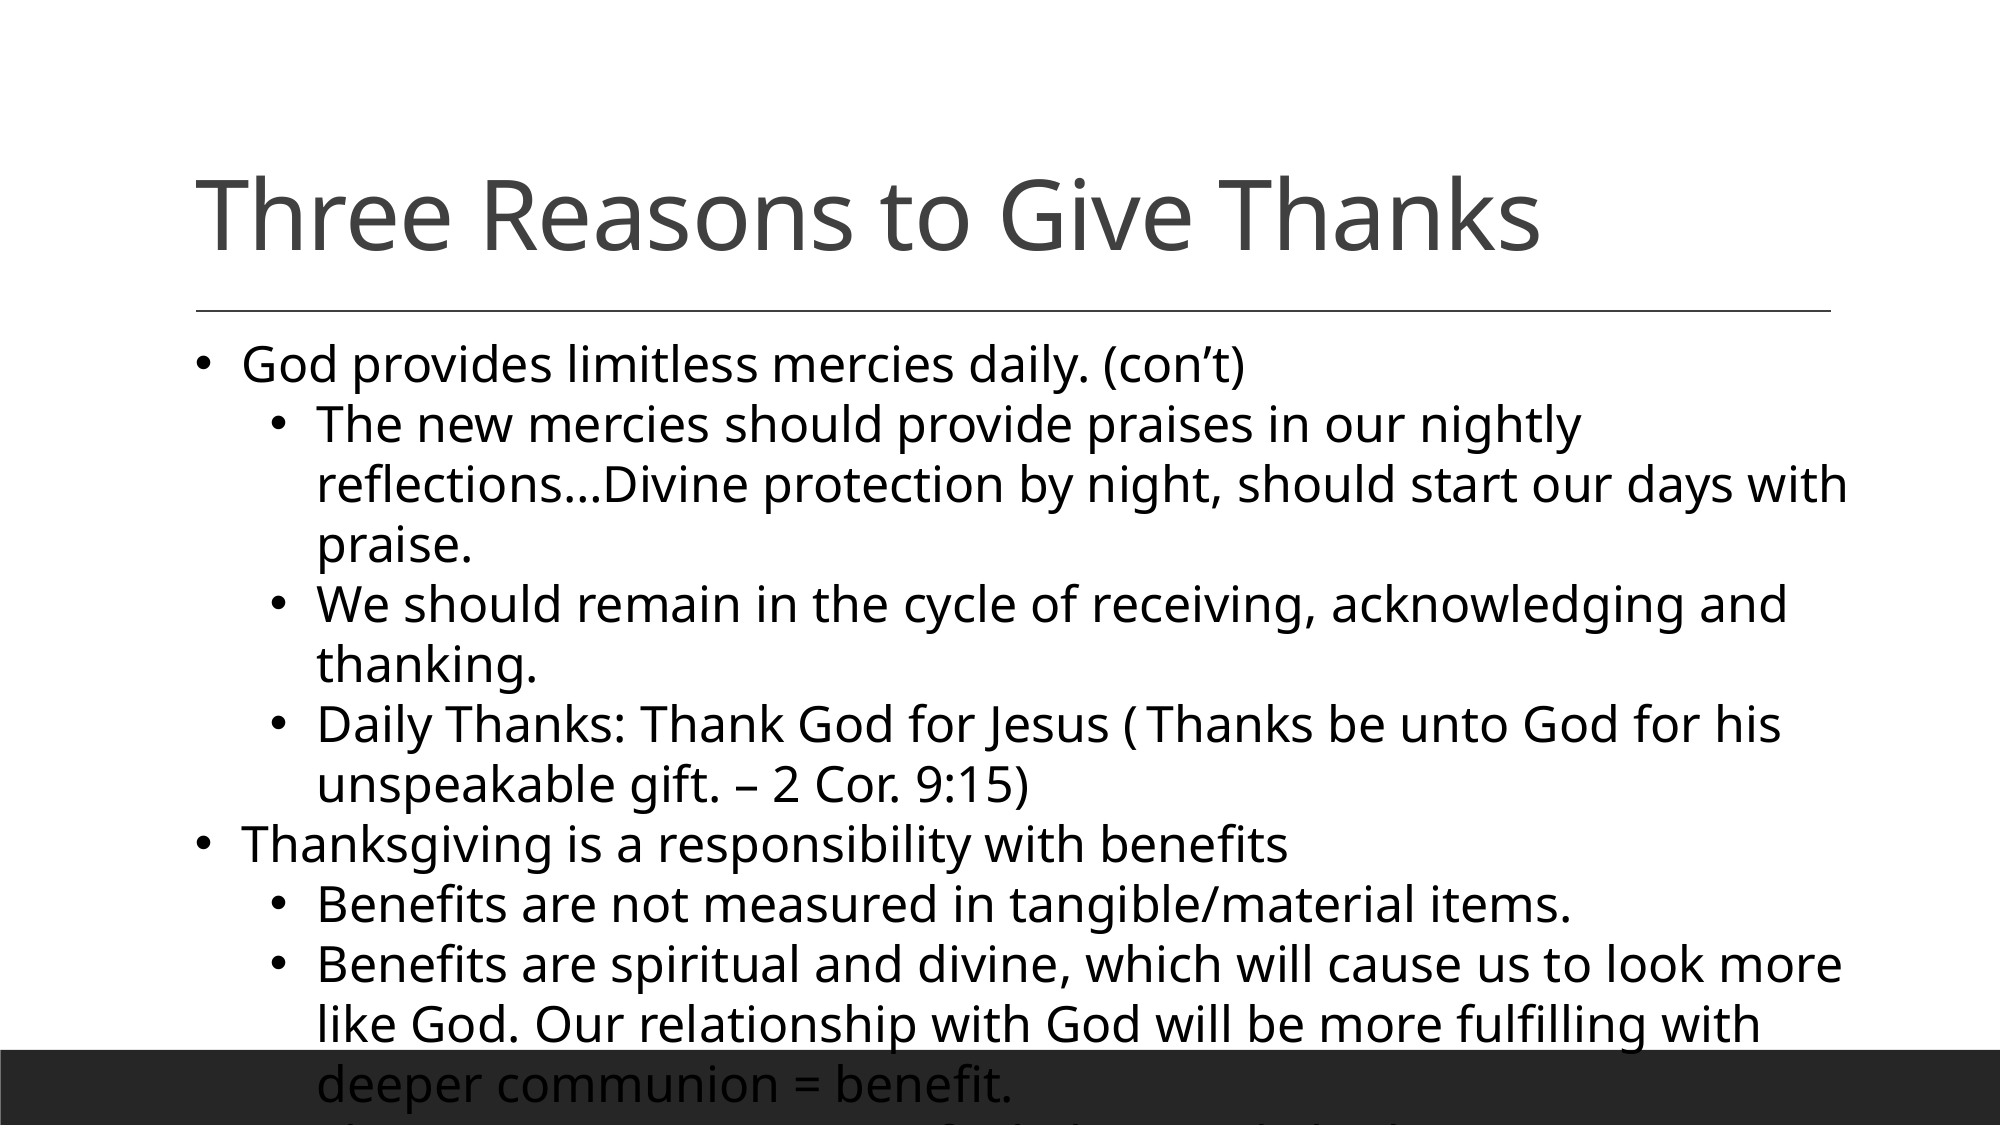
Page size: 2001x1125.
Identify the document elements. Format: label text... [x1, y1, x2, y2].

text_box God provides limitless mercies daily. (con’t) The new mercies should provide praises in our nightly reflections…Divine protection by night, should start our days with praise. We should remain in the cycle of receiving, acknowledging and thanking. Daily Thanks: Thank God for Jesus ( Thanks be unto God for his unspeakable gift. – 2 Cor. 9:15) Thanksgiving is a responsibility with benefits Benefits are not measured in tangible/material items. Benefits are spiritual and divine, which will cause us to look more like God. Our relationship with God will be more fulfilling with deeper communion = benefit. This causes an increase in faith, love and obedience. [180, 324, 1867, 1125]
title Three Reasons to Give Thanks [180, 41, 1830, 280]
